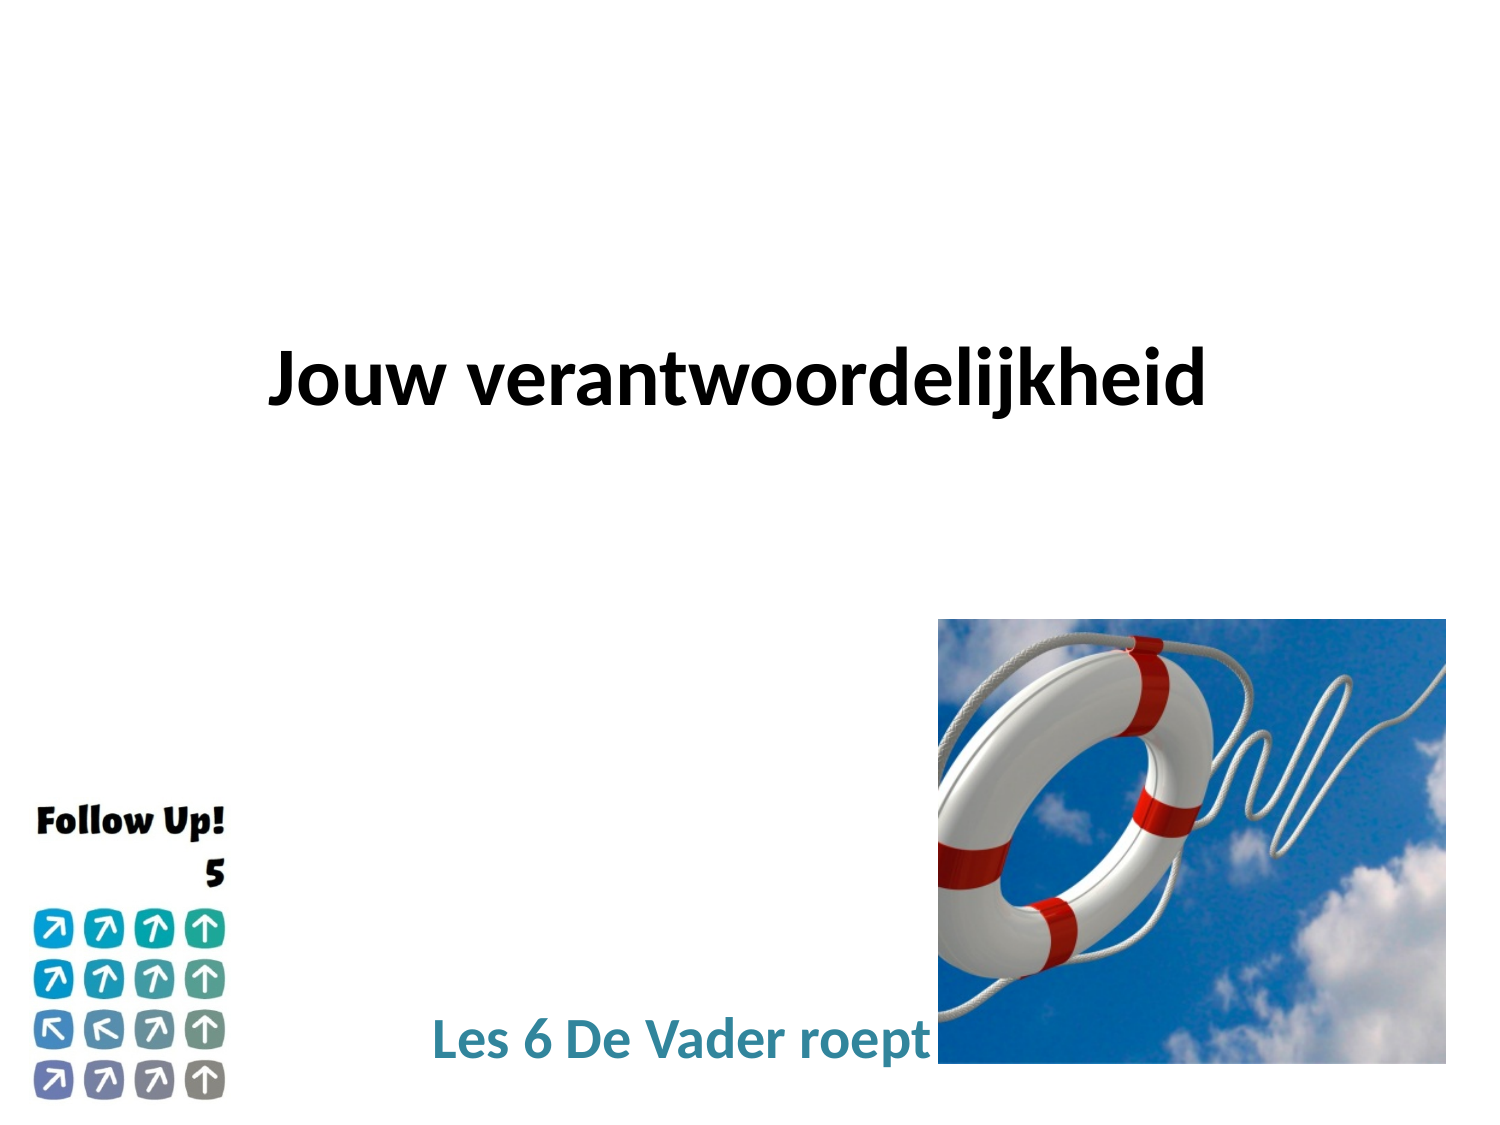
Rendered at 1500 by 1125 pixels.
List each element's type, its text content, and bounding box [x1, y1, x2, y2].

text_box Les 6 De Vader roept [407, 987, 958, 1083]
picture [938, 619, 1447, 1065]
picture [29, 797, 231, 1106]
subtitle Jouw verantwoordelijkheid [253, 314, 1412, 575]
